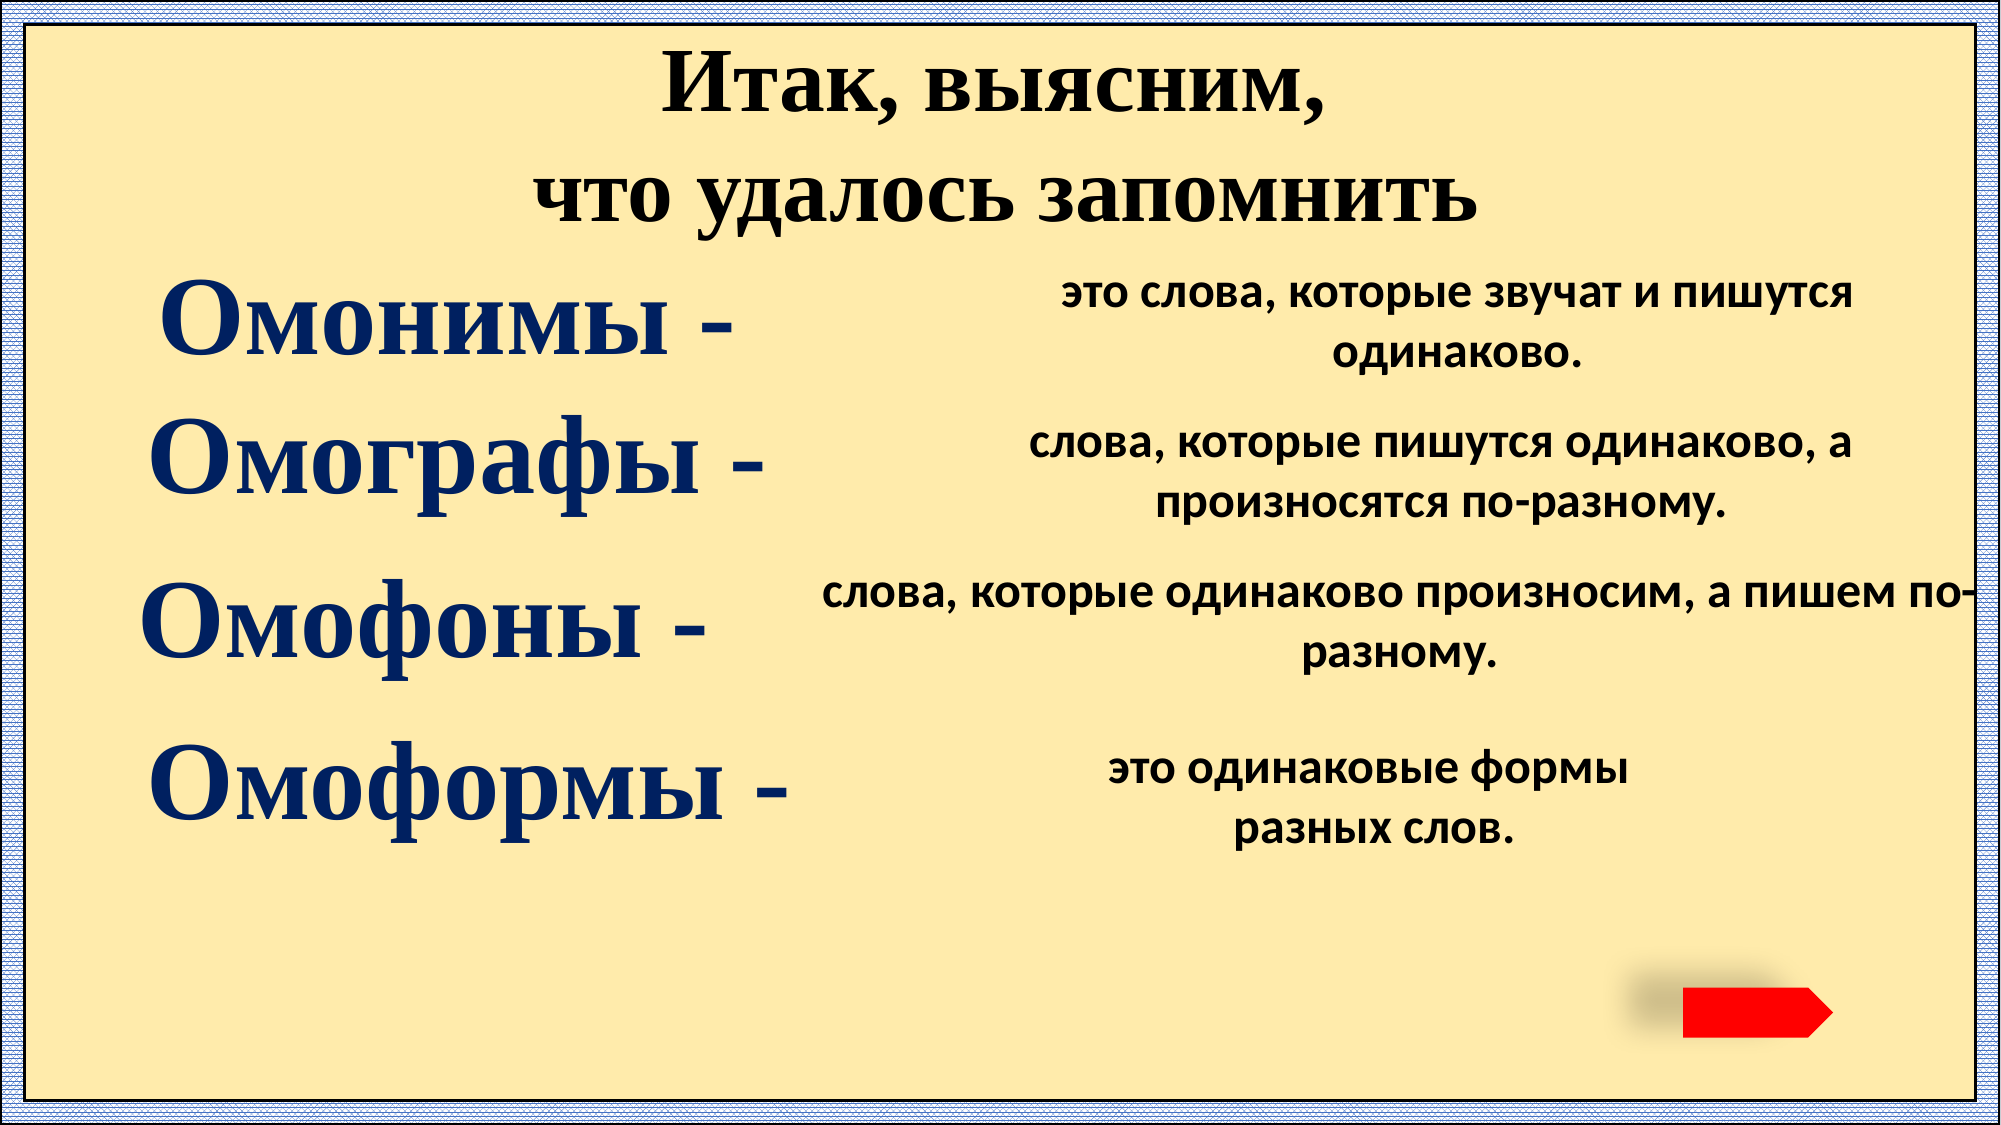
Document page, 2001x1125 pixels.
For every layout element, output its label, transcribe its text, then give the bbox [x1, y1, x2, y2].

text_box Омонимы - [142, 234, 752, 373]
text_box слова, которые одинаково произносим, а пишем по-разному. [799, 549, 2000, 685]
text_box Итак, выясним, что удалось запомнить [289, 12, 1723, 248]
text_box Омоформы - [131, 699, 806, 850]
text_box [1682, 986, 1835, 1039]
text_box Омофоны - [122, 537, 724, 688]
text_box слова, которые пишутся одинаково, а произносятся по-разному. [883, 399, 2000, 535]
text_box Омографы - [131, 373, 782, 524]
text_box это одинаковые формы разных слов. [916, 726, 1834, 861]
text_box это слова, которые звучат и пишутся одинаково. [949, 249, 1967, 385]
